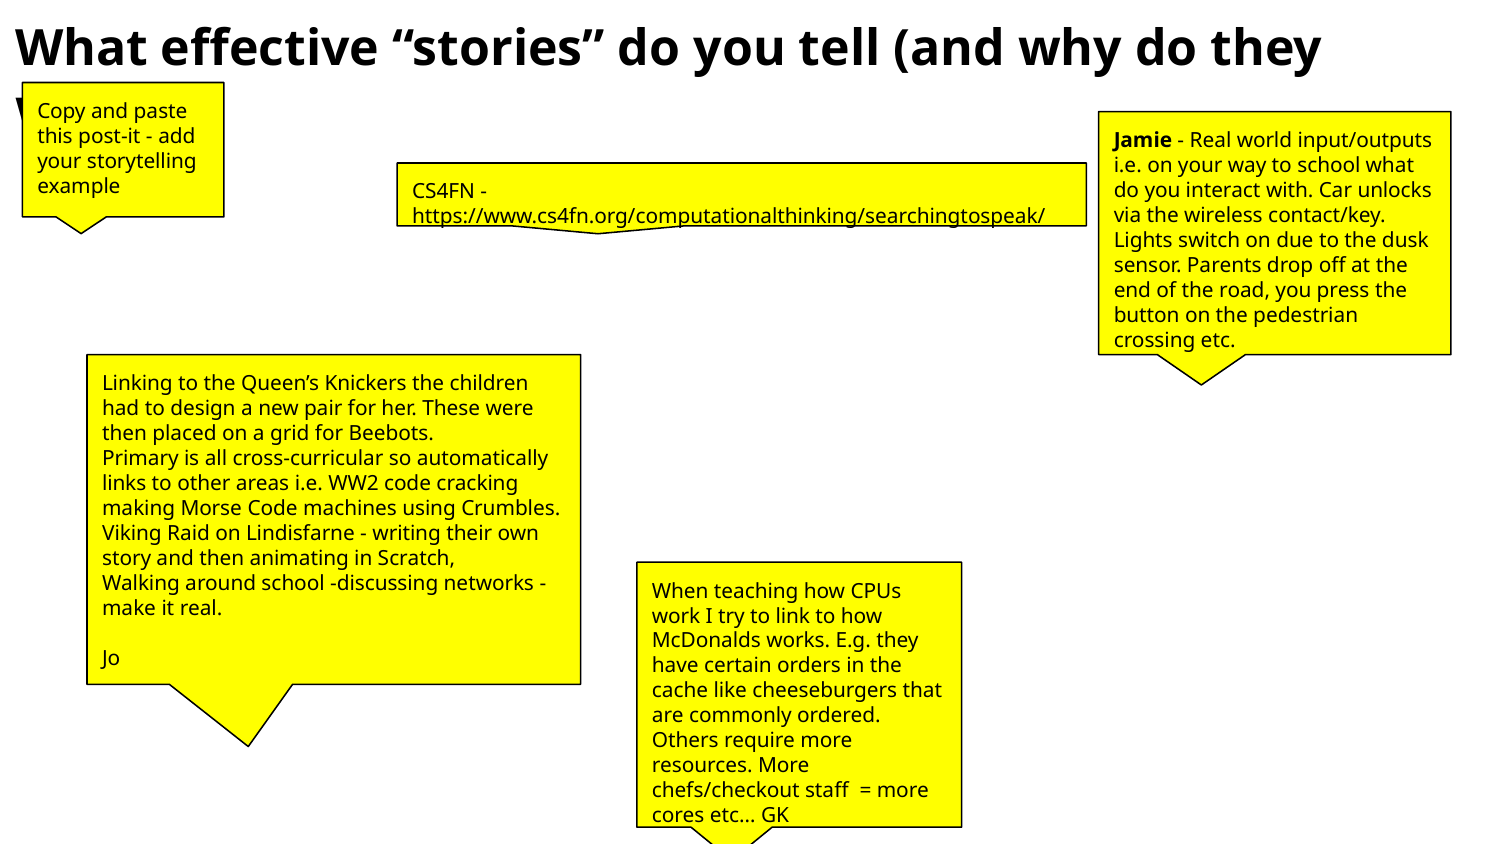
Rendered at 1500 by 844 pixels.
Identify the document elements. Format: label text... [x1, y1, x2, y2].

text_box Linking to the Queen’s Knickers the children had to design a new pair for her. These were then placed on a grid for Beebots. Primary is all cross-curricular so automatically links to other areas i.e. WW2 code cracking making Morse Code machines using Crumbles. Viking Raid on Lindisfarne - writing their own story and then animating in Scratch, Walking around school -discussing networks - make it real. Jo [86, 354, 581, 747]
text_box When teaching how CPUs work I try to link to how McDonalds works. E.g. they have certain orders in the cache like cheeseburgers that are commonly ordered. Others require more resources. More chefs/checkout staff = more cores etc… GK [636, 562, 962, 844]
text_box Jamie - Real world input/outputs i.e. on your way to school what do you interact with. Car unlocks via the wireless contact/key. Lights switch on due to the dusk sensor. Parents drop off at the end of the road, you press the button on the pedestrian crossing etc. [1098, 111, 1451, 385]
text_box CS4FN - https://www.cs4fn.org/computationalthinking/searchingtospeak/ [397, 162, 1087, 234]
title What effective “stories” do you tell (and why do they work?) [0, 0, 1500, 112]
text_box Copy and paste this post-it - add your storytelling example [22, 82, 224, 234]
